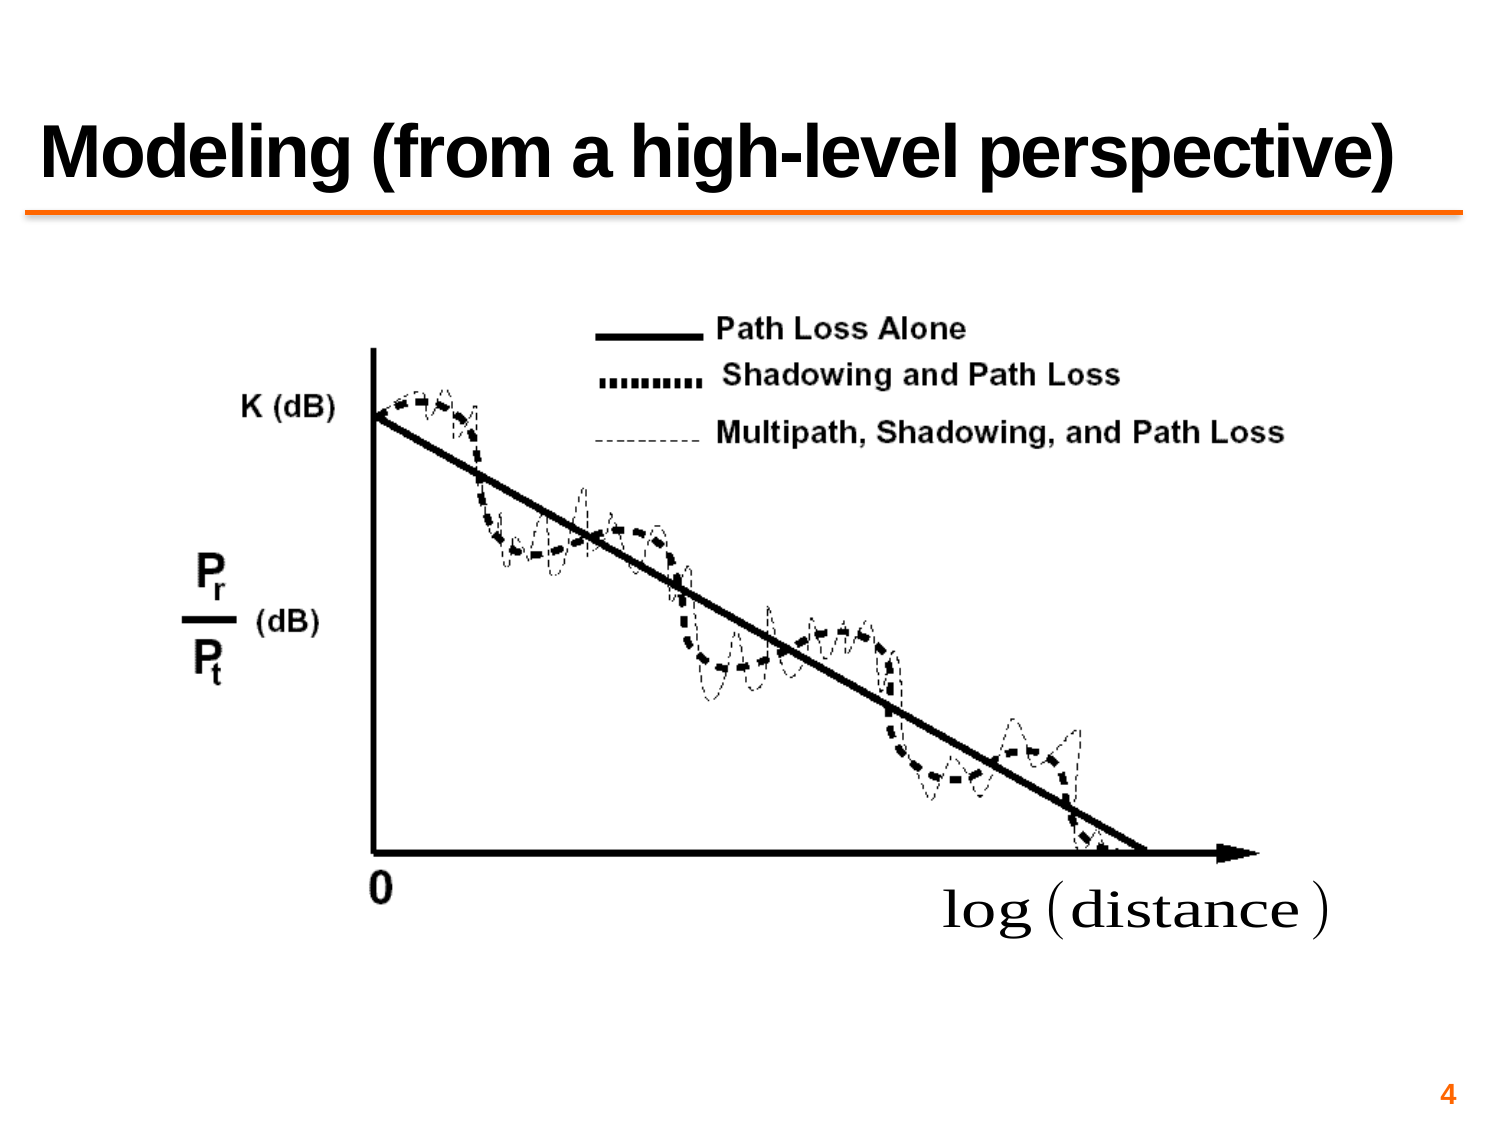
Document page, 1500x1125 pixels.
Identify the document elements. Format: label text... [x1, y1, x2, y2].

slide_number 4 [1112, 1074, 1463, 1110]
title Modeling (from a high-level perspective) [24, 24, 1463, 201]
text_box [135, 266, 1352, 969]
